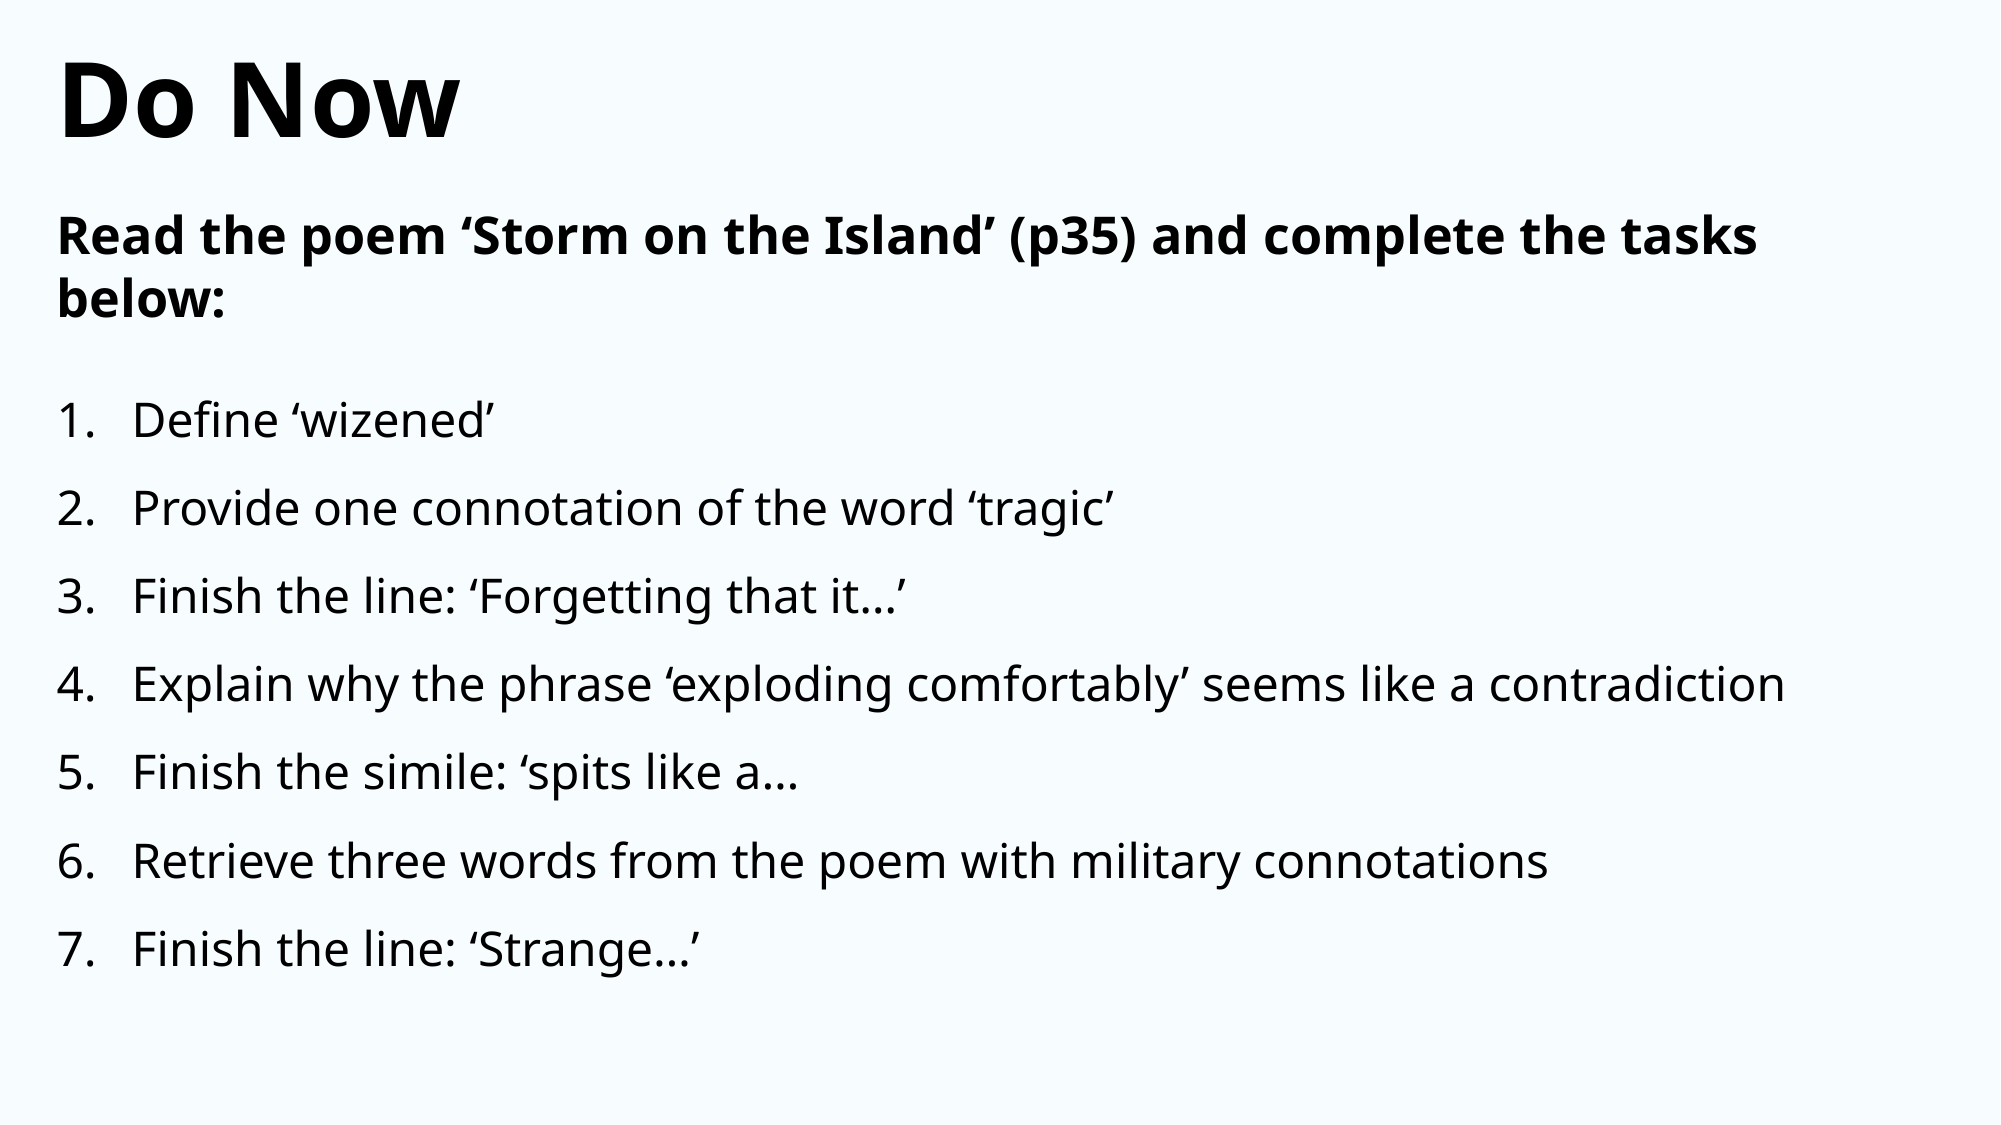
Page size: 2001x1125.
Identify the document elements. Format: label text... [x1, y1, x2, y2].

text_box Do Now Read the poem ‘Storm on the Island’ (p35) and complete the tasks below: Define ‘wizened’ Provide one connotation of the word ‘tragic’ Finish the line: ‘Forgetting that it…’ Explain why the phrase ‘exploding comfortably’ seems like a contradiction Finish the simile: ‘spits like a… Retrieve three words from the poem with military connotations Finish the line: ‘Strange…’ [41, 25, 1954, 984]
